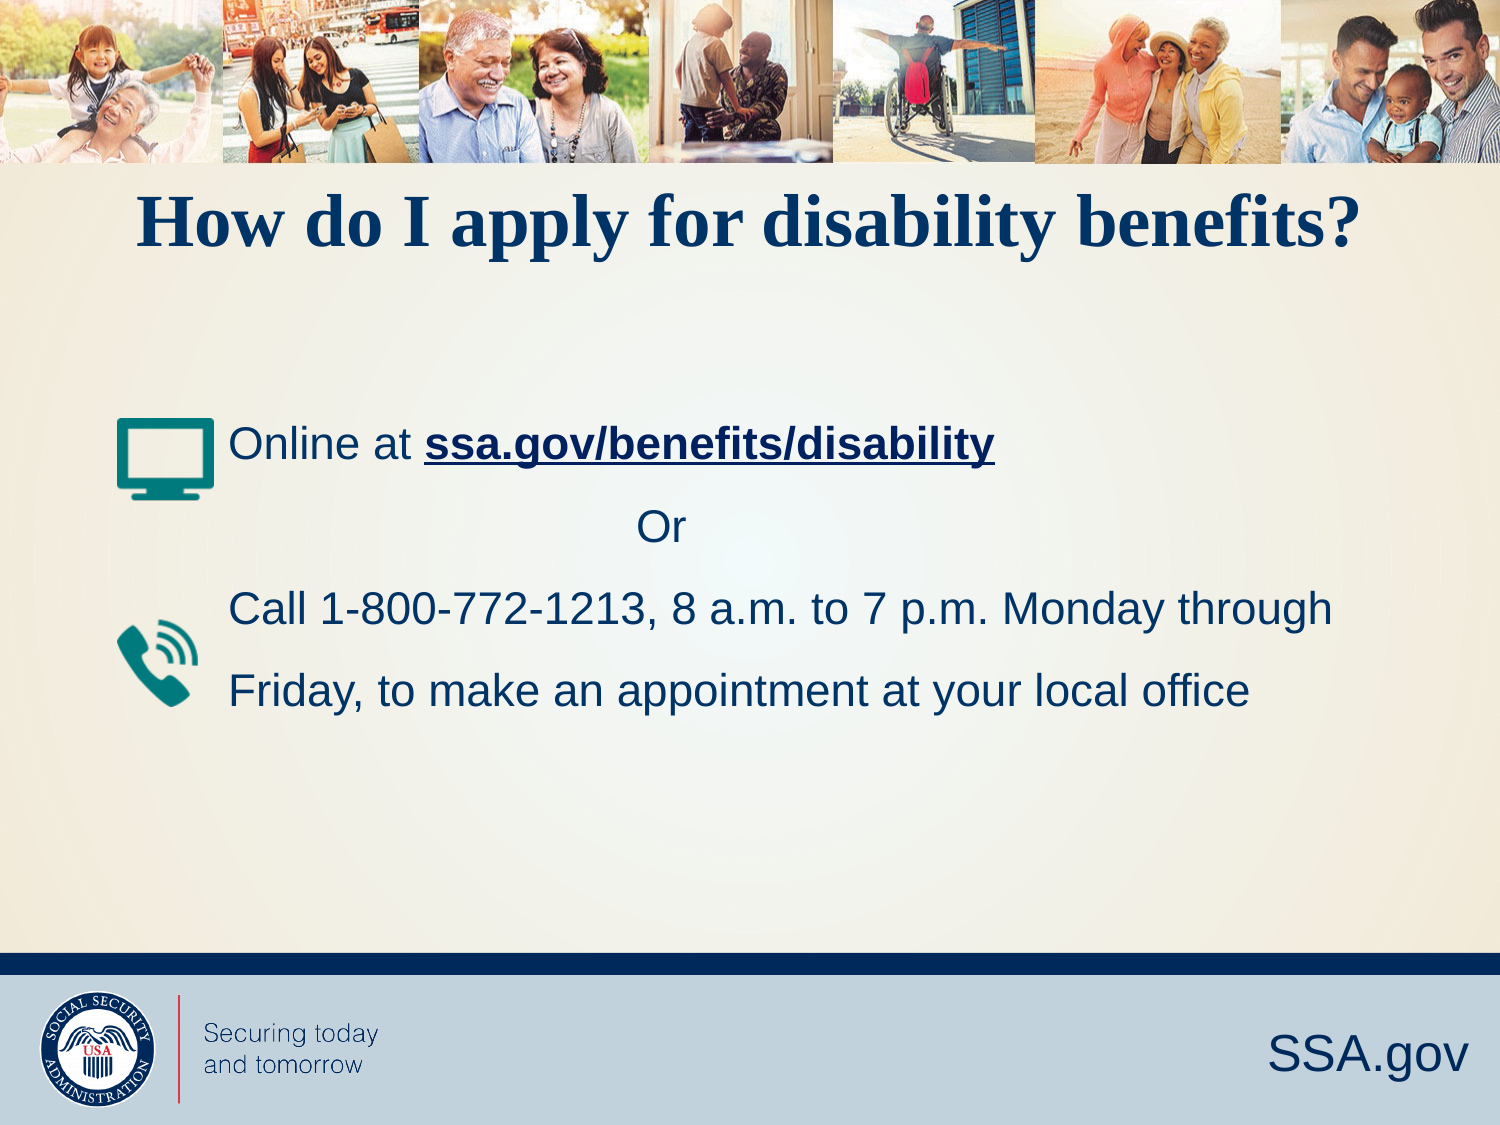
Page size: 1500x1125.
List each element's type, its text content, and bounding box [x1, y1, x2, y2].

picture [0, 0, 1500, 163]
title How do I apply for disability benefits? [0, 163, 1500, 290]
picture [34, 989, 386, 1111]
picture [117, 418, 214, 707]
list Online at ssa.gov/benefits/disability Or Call 1-800-772-1213, 8 a.m. to 7 p.m. Monday through Friday, to make an appointment at your local office [213, 378, 1353, 747]
